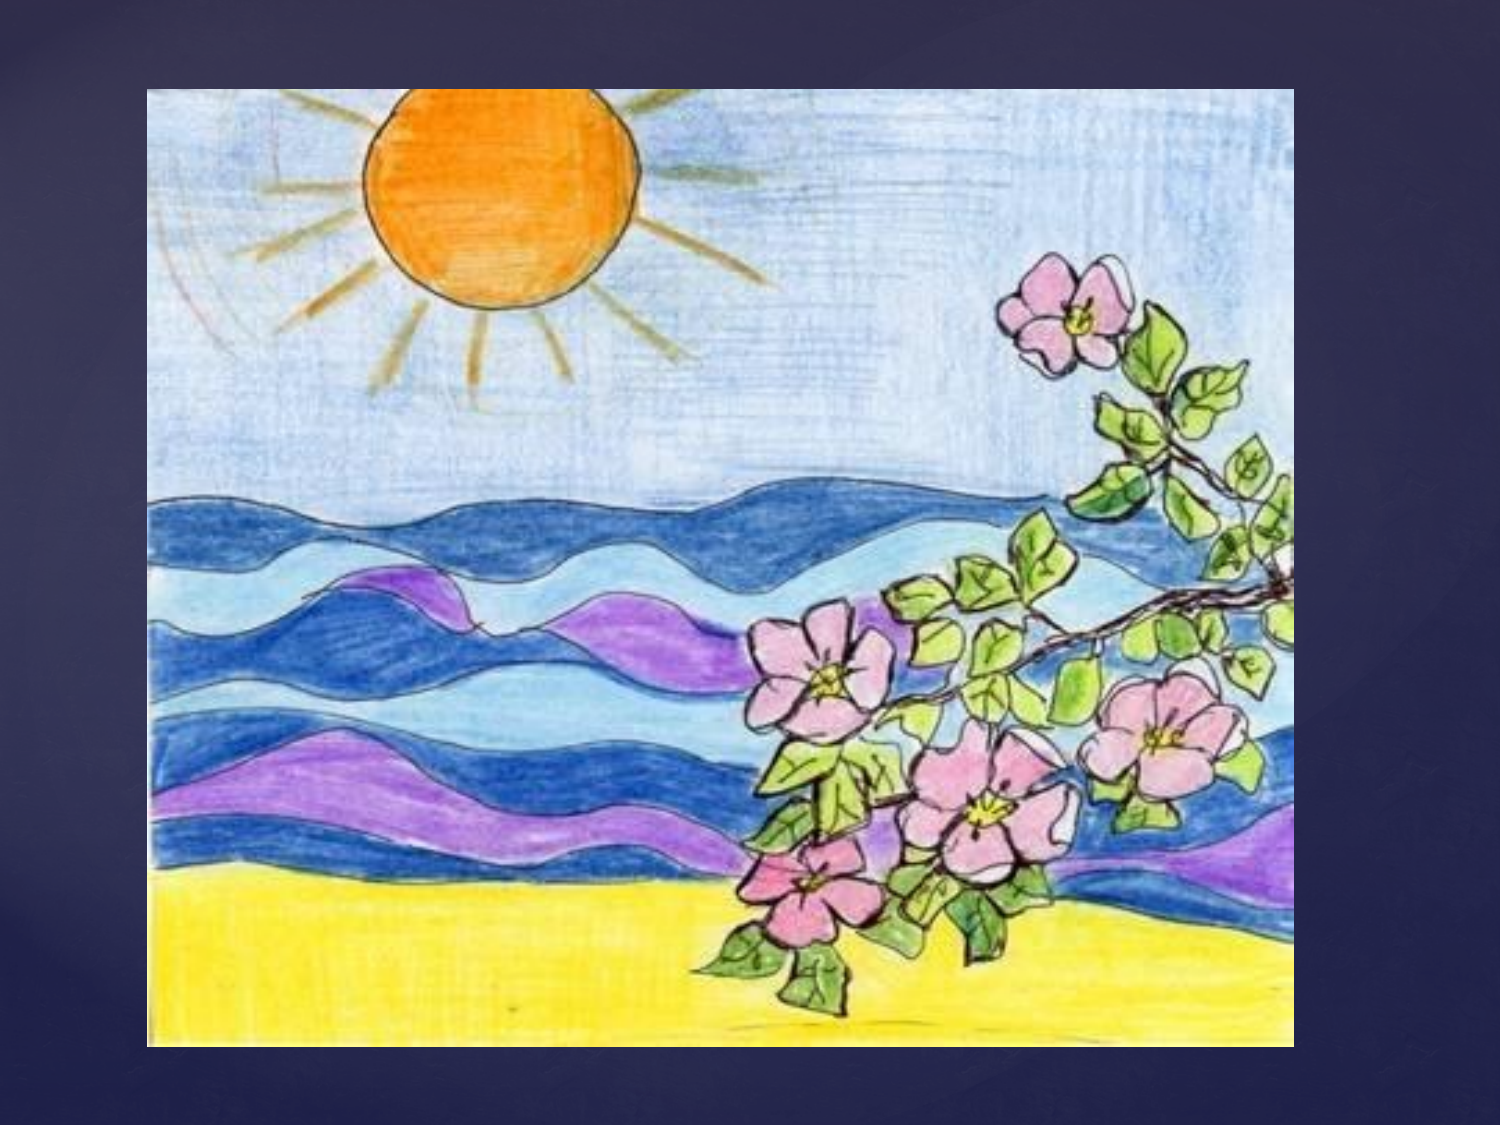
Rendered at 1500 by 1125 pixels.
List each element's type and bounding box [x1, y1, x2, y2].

picture [146, 89, 1294, 1048]
